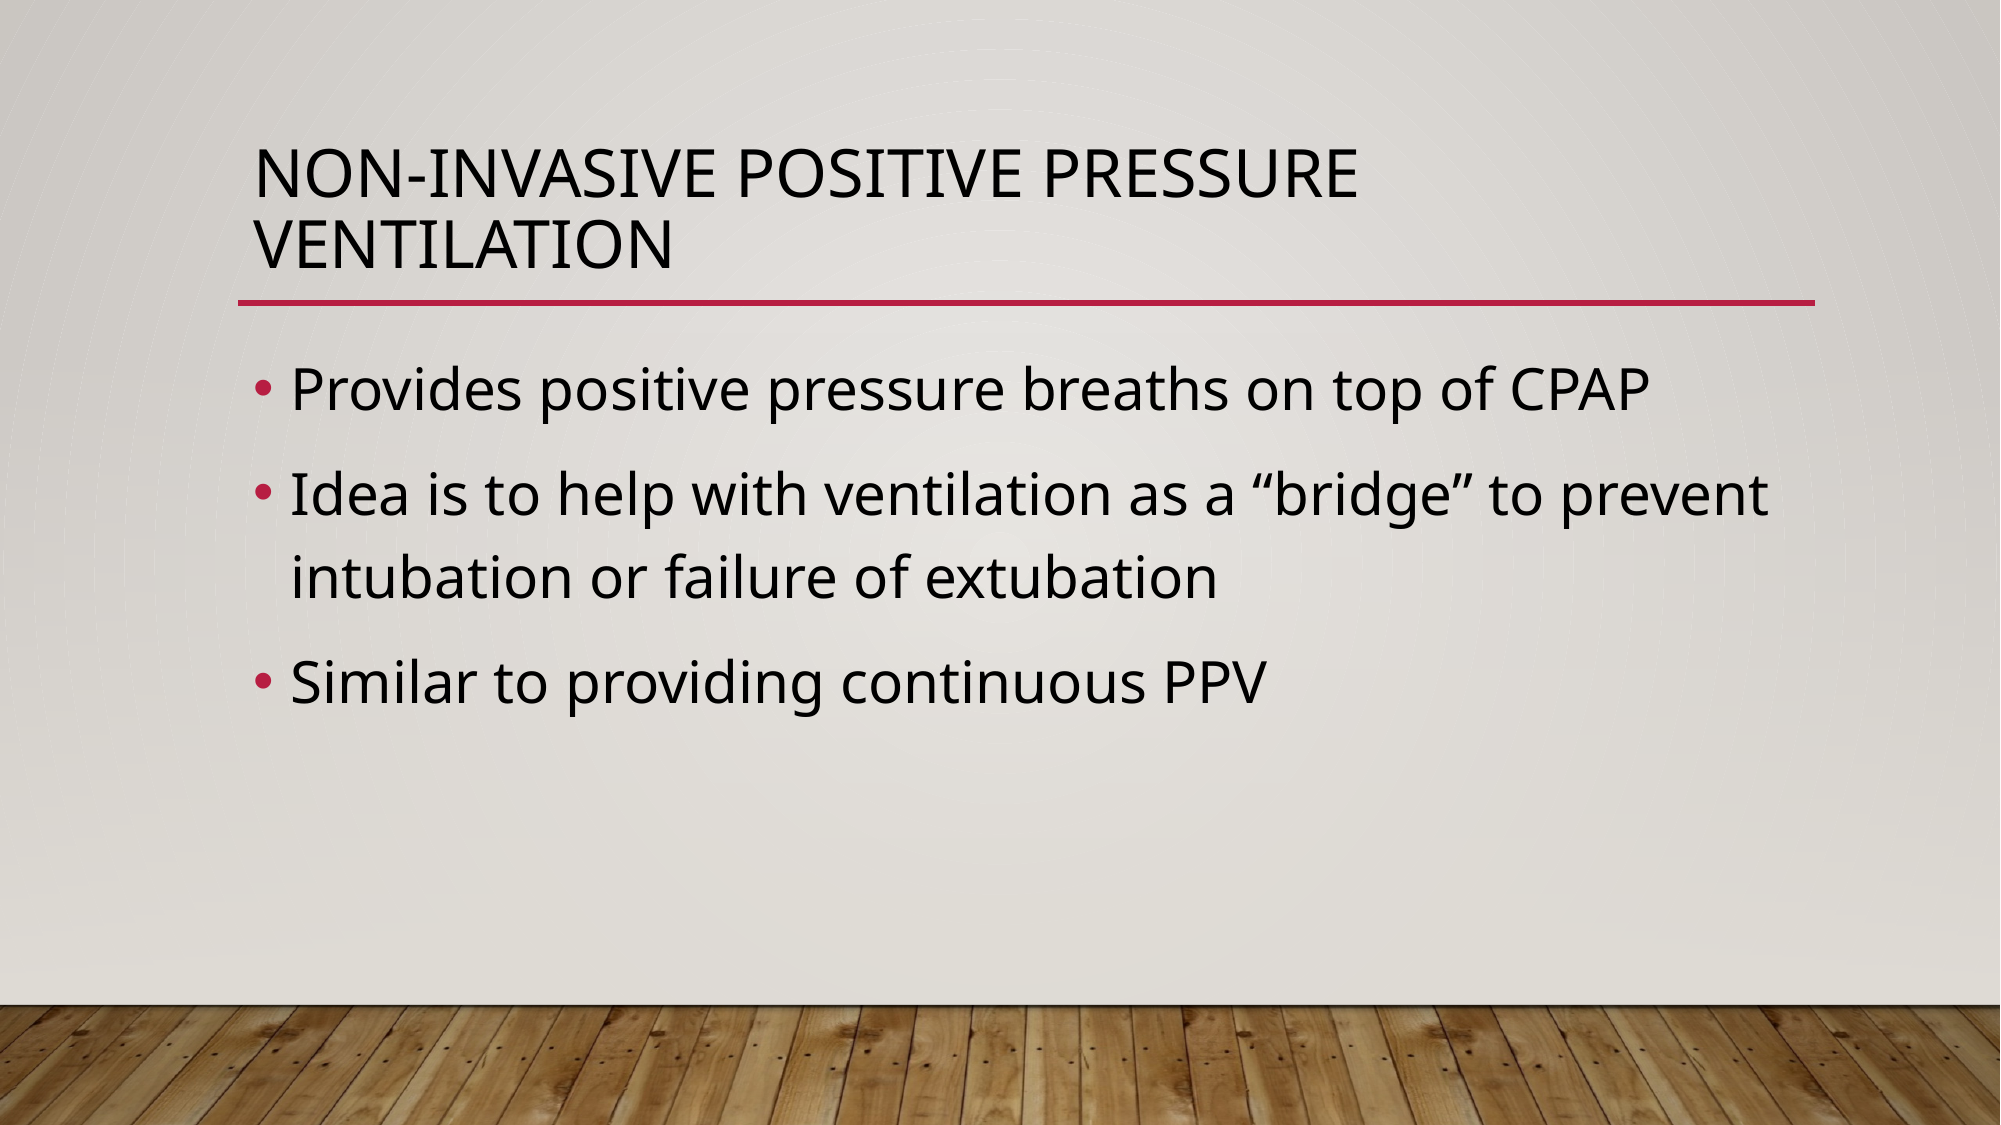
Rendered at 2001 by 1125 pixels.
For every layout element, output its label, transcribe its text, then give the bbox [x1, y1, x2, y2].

title Non-invasive positive pressure ventilation [238, 131, 1814, 305]
list Provides positive pressure breaths on top of CPAP Idea is to help with ventilation as a “bridge” to prevent intubation or failure of extubation Similar to providing continuous PPV [238, 330, 1814, 897]
picture [0, 1005, 2000, 1125]
